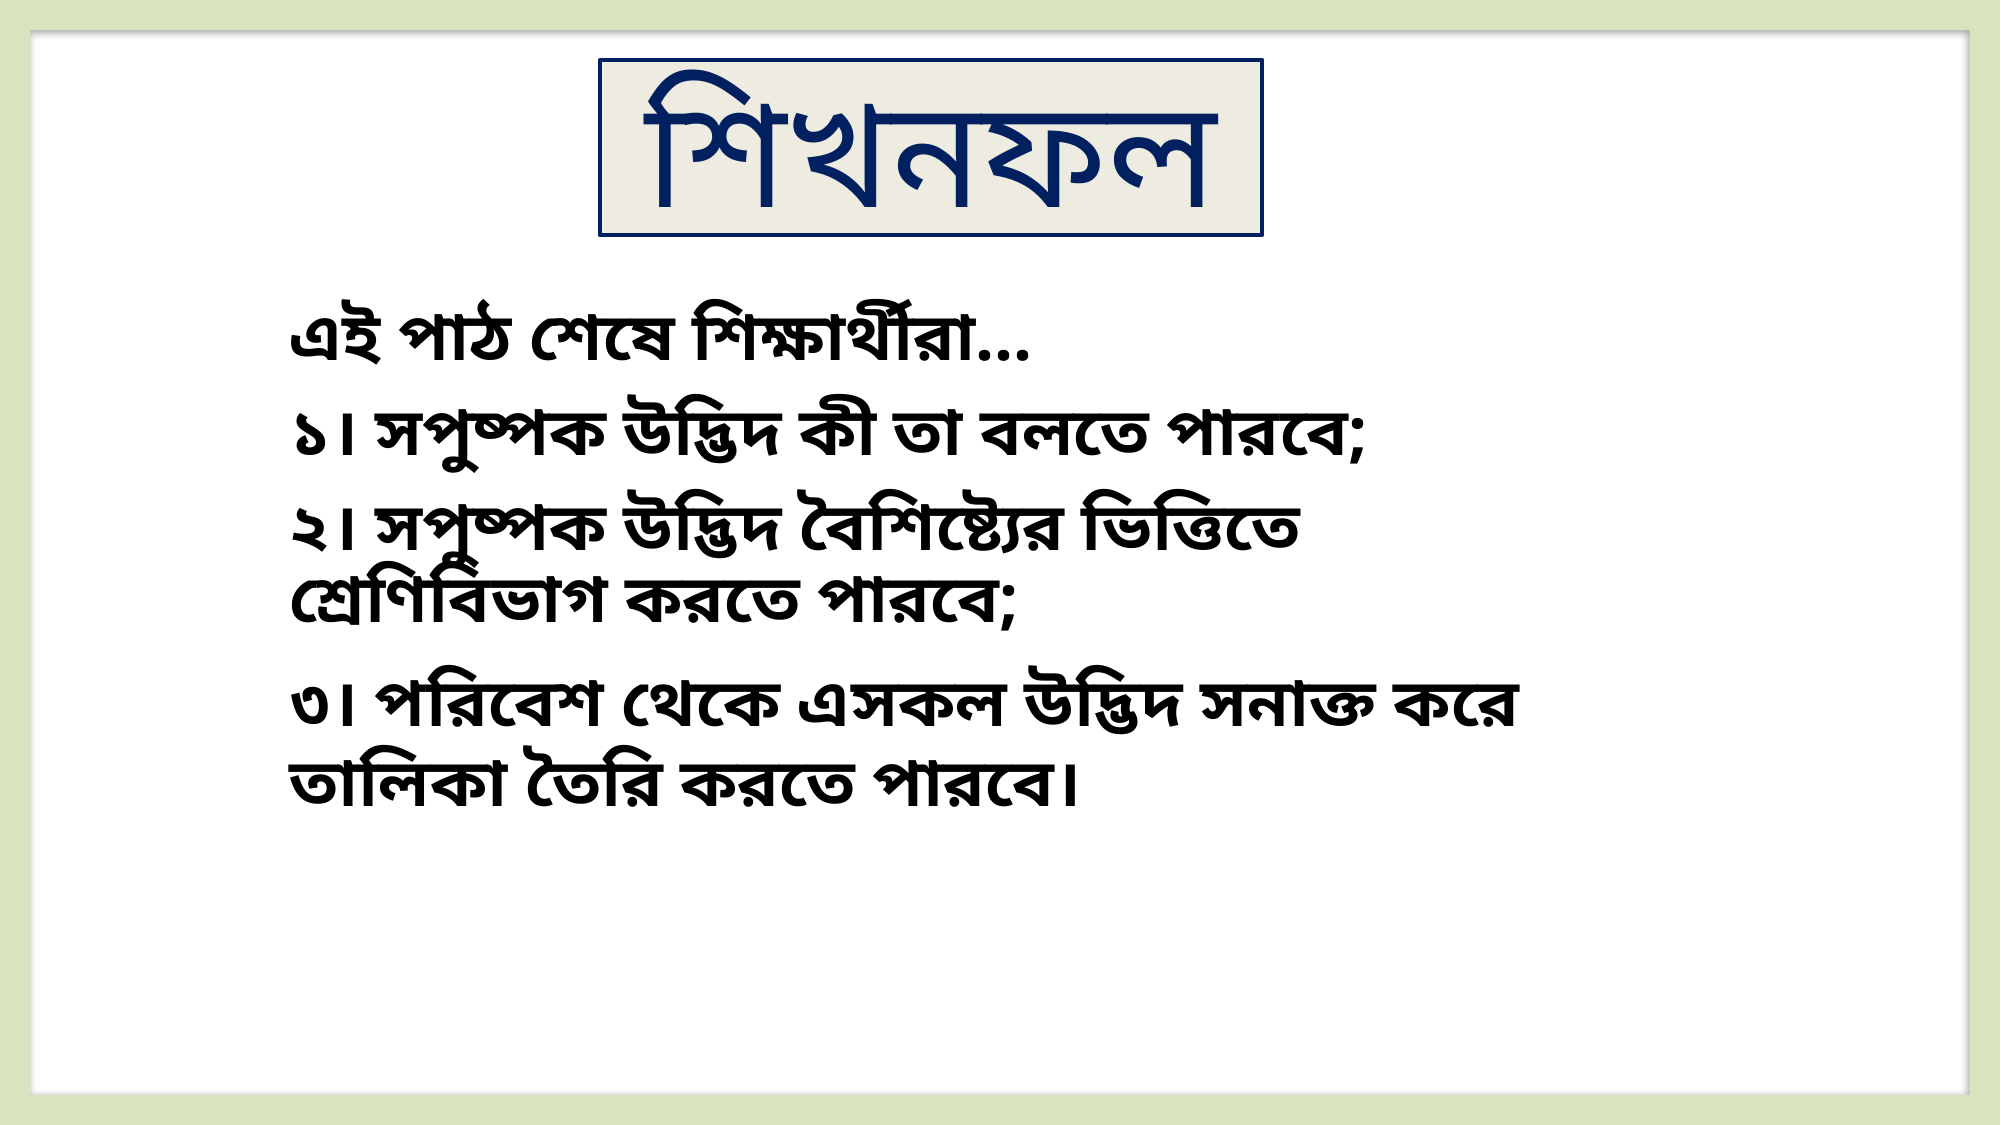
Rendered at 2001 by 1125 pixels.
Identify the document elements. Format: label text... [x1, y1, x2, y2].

text_box শিখনফল [598, 58, 1264, 237]
text_box [0, 0, 2000, 1125]
text_box এই পাঠ শেষে শিক্ষার্থীরা… ১। সপুষ্পক উদ্ভিদ কী তা বলতে পারবে; ২। সপুষ্পক উদ্ভিদ বৈশিষ্ট্যের ভিত্তিতে শ্রেণিবিভাগ করতে পারবে; ৩। পরিবেশ থেকে এসকল উদ্ভিদ সনাক্ত করে তালিকা তৈরি করতে পারবে। [275, 295, 1588, 909]
